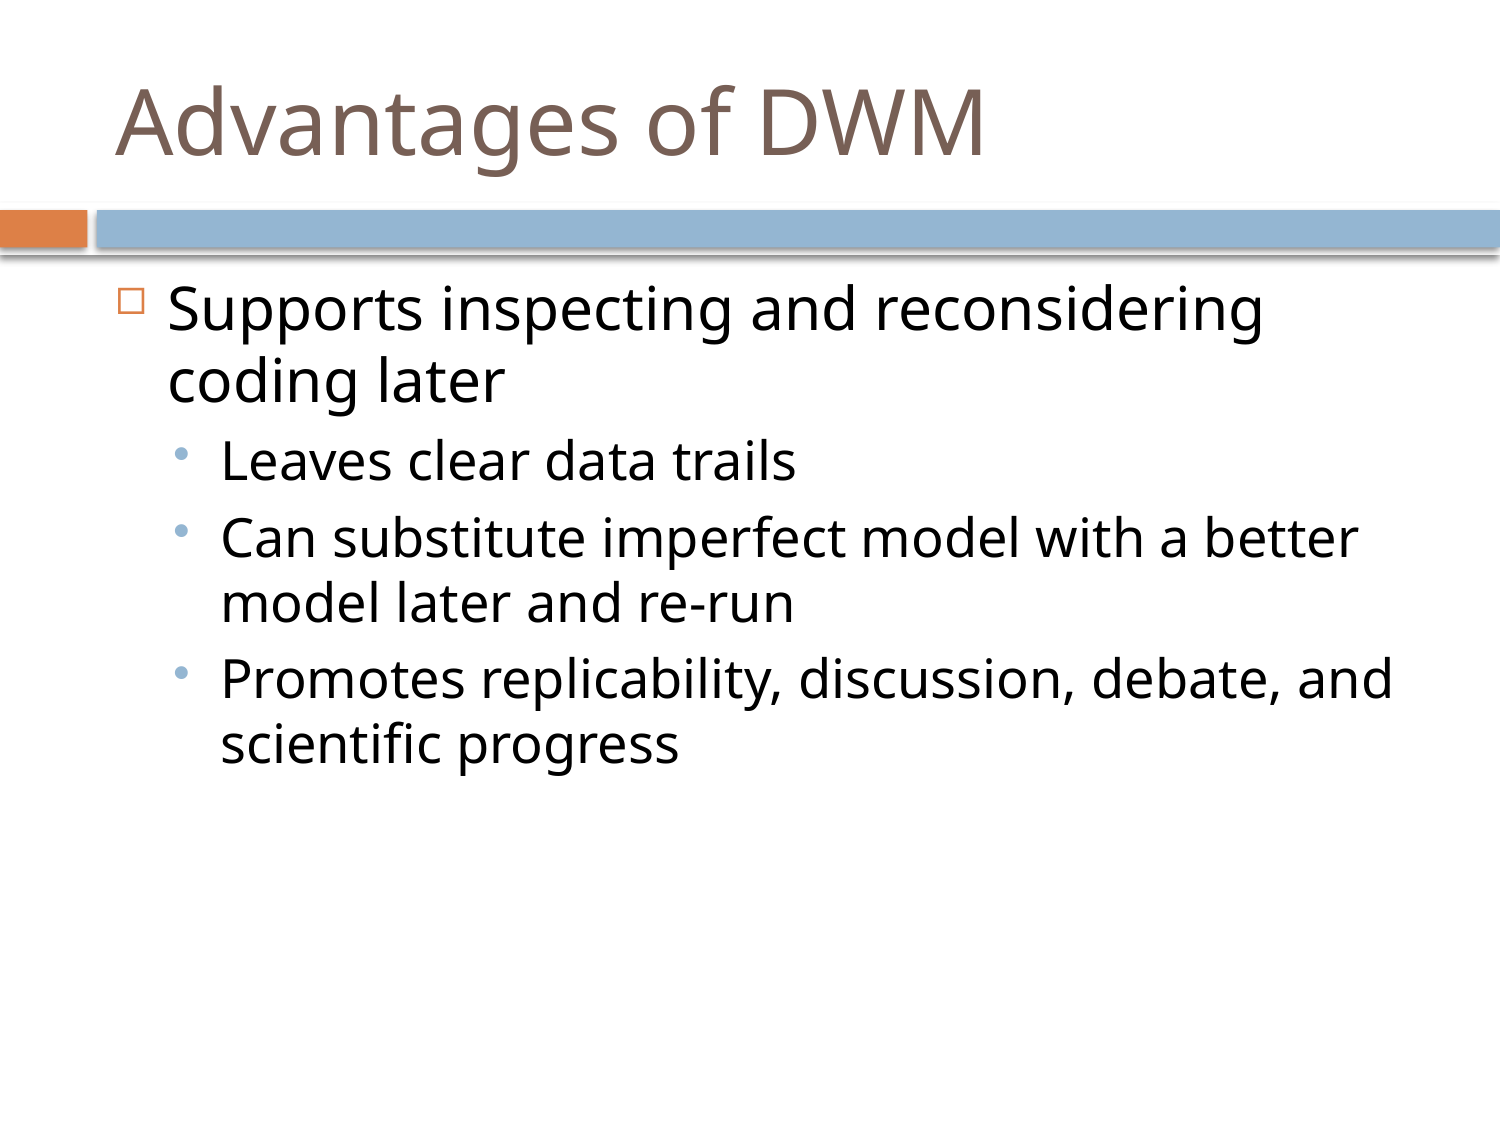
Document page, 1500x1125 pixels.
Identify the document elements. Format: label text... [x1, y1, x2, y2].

list Supports inspecting and reconsidering coding later Leaves clear data trails Can substitute imperfect model with a better model later and re-run Promotes replicability, discussion, debate, and scientific progress [100, 262, 1438, 1000]
title Advantages of DWM [100, 37, 1438, 200]
